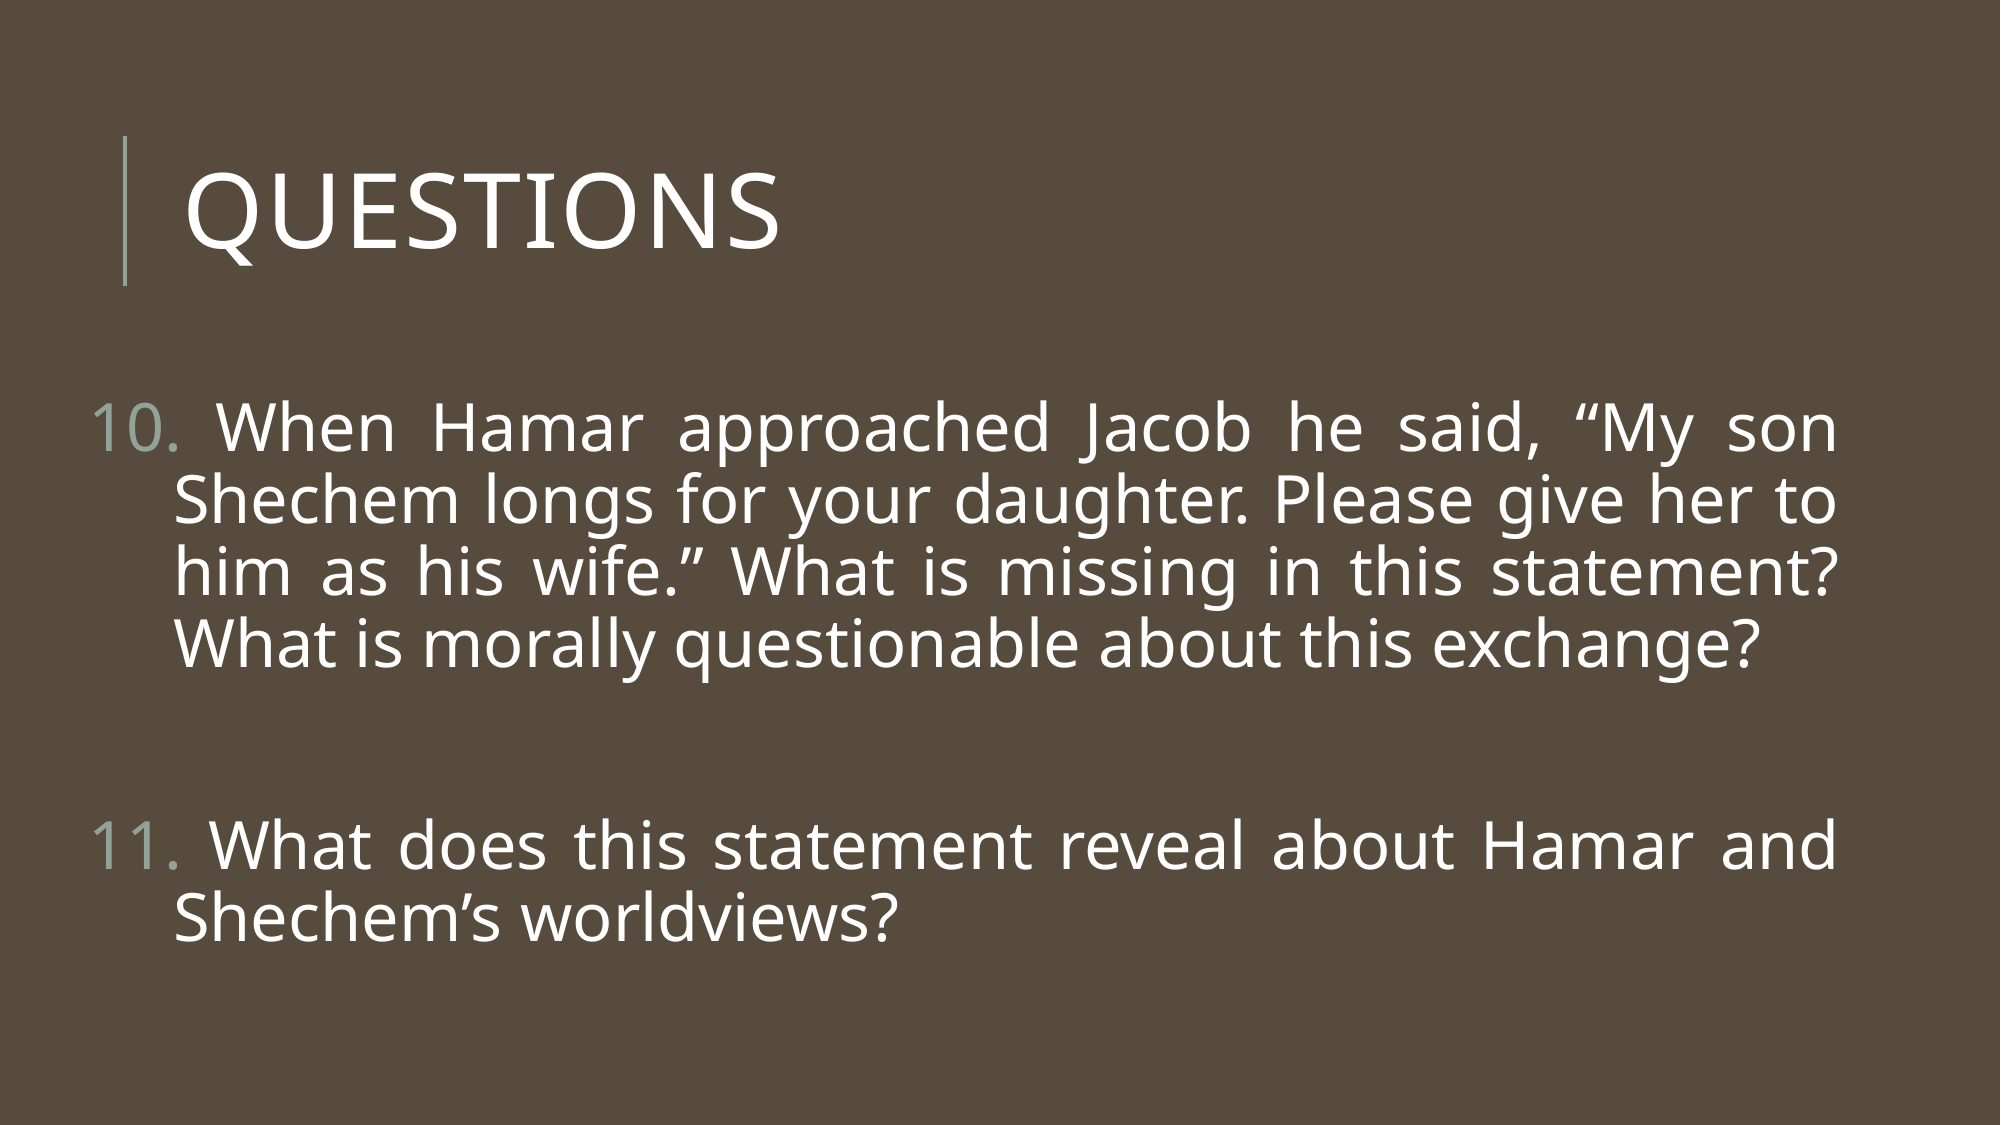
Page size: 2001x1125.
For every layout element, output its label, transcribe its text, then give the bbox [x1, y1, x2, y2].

list When Hamar approached Jacob he said, “My son Shechem longs for your daughter. Please give her to him as his wife.” What is missing in this statement? What is morally questionable about this exchange? What does this statement reveal about Hamar and Shechem’s worldviews? [81, 385, 1850, 1046]
title Questions [168, 96, 1763, 342]
